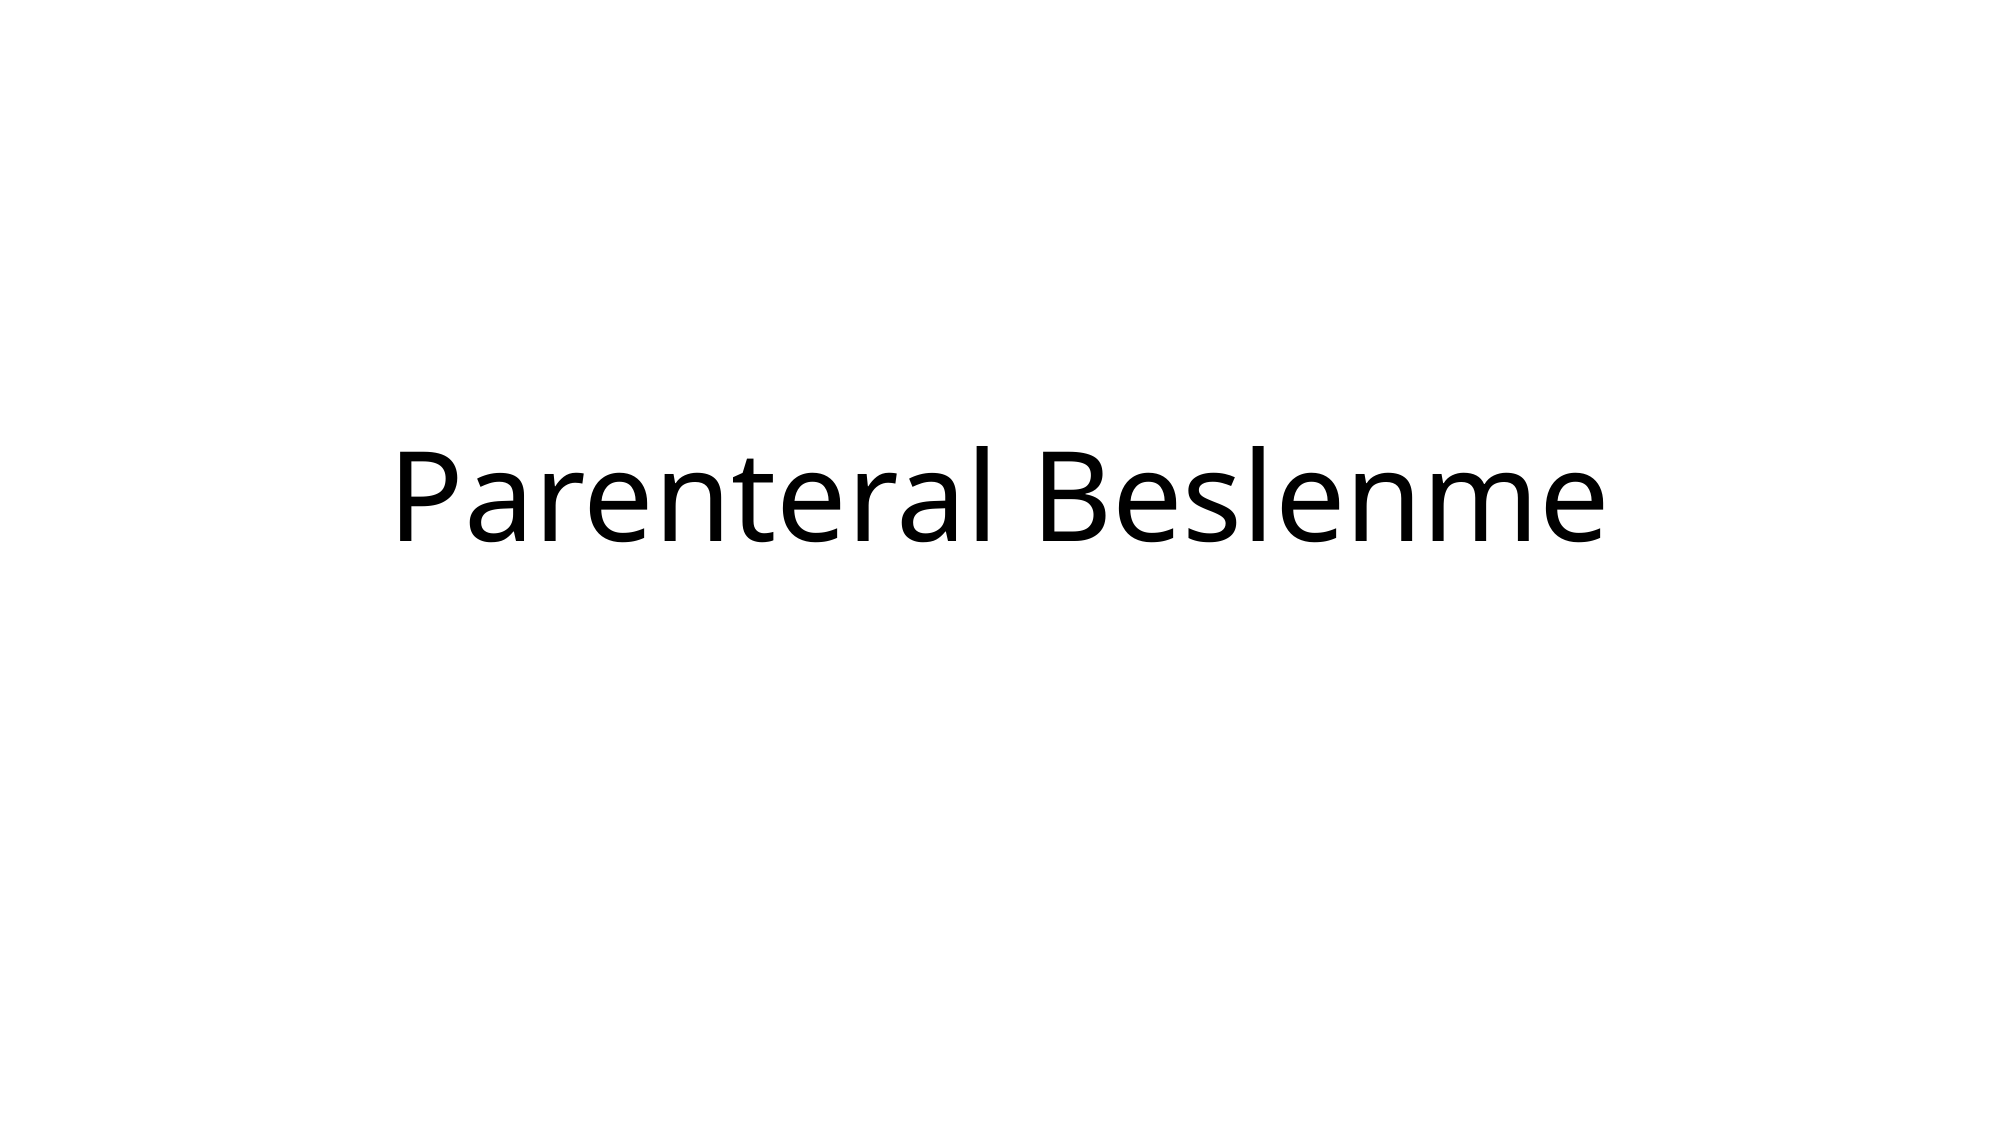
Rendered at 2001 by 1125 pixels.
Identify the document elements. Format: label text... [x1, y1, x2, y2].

title Parenteral Beslenme [249, 184, 1750, 576]
